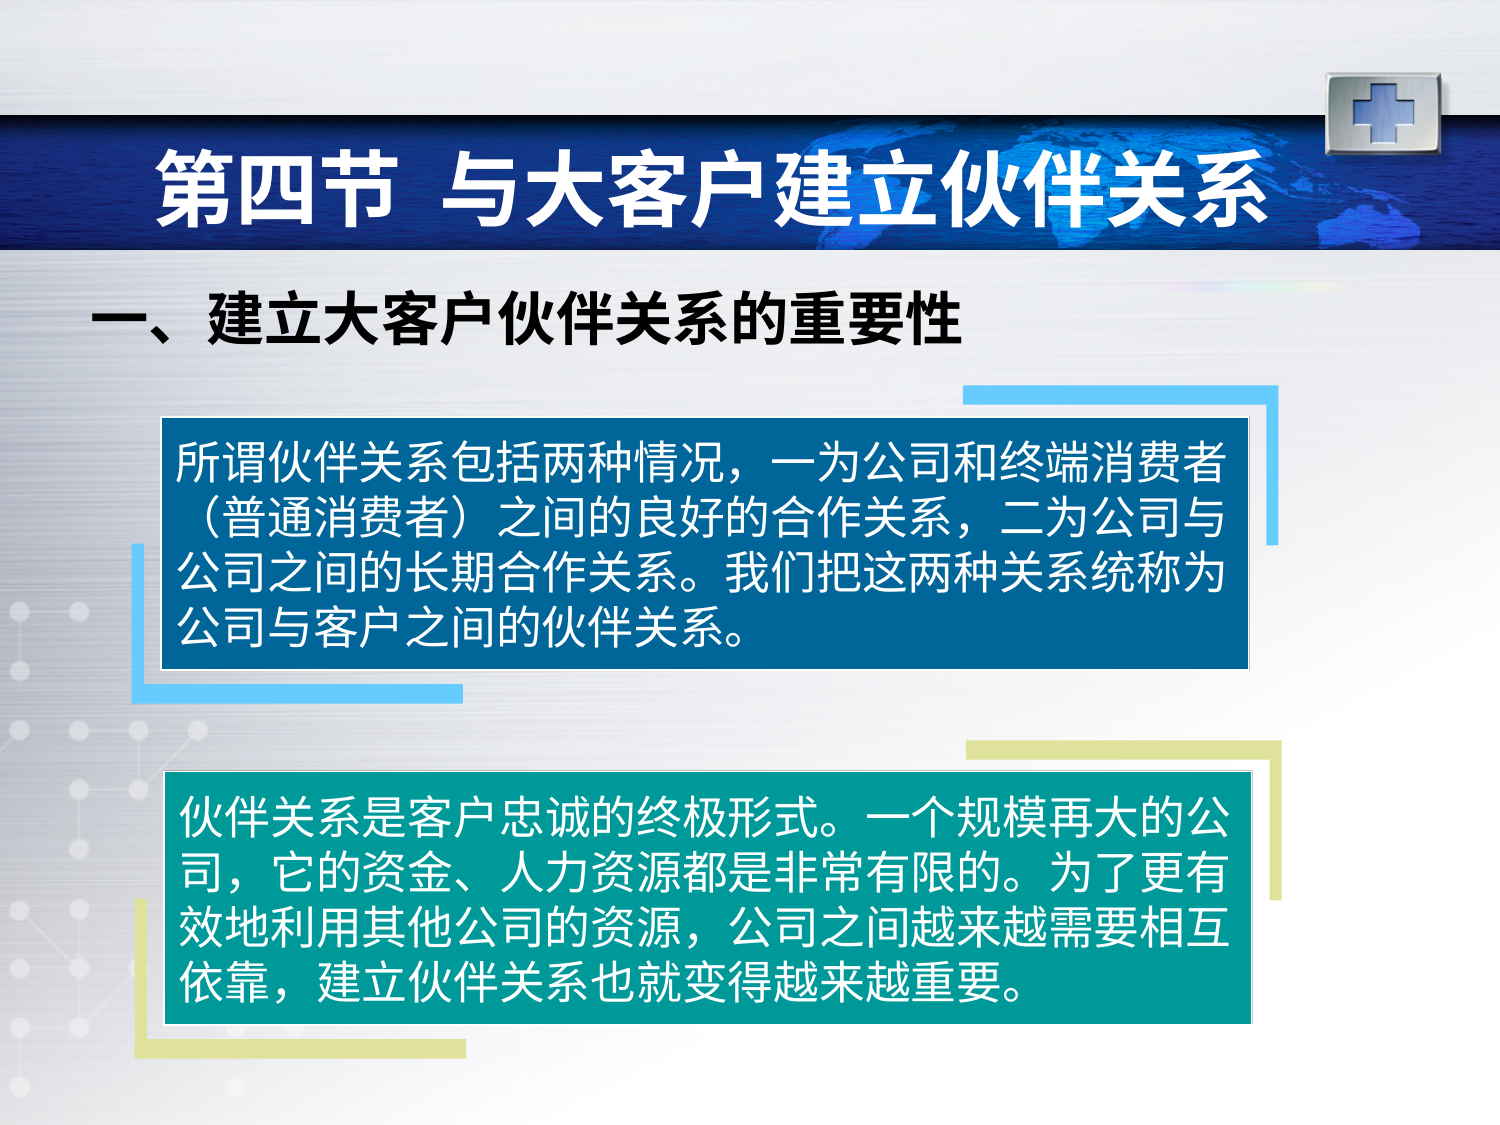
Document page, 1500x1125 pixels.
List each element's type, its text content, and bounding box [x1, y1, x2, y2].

list 一、建立大客户伙伴关系的重要性 [74, 274, 1432, 1038]
title 第四节 与大客户建立伙伴关系 [99, 186, 1326, 268]
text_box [131, 385, 1282, 1059]
picture [0, 0, 1500, 1125]
